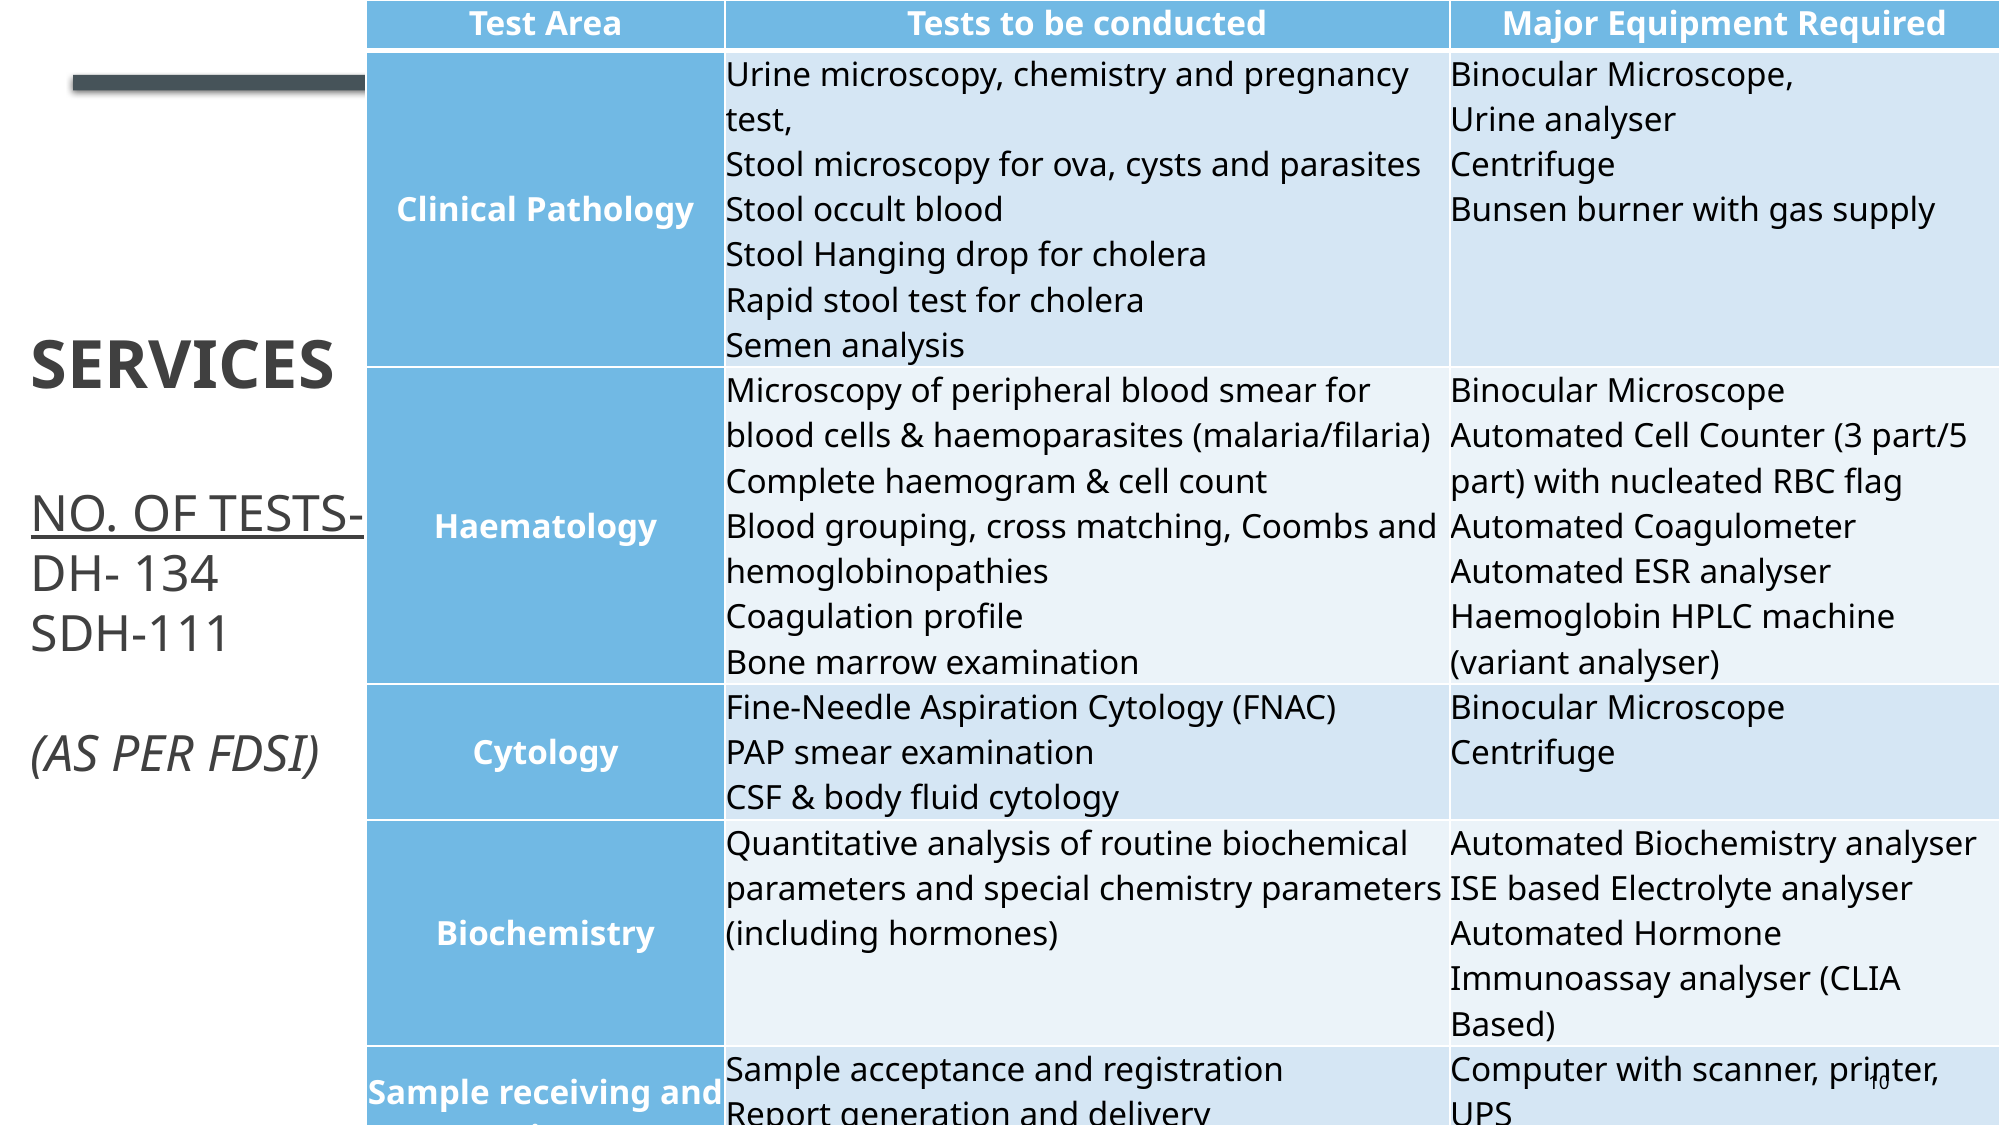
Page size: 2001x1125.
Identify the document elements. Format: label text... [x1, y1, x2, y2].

table_cell Quantitative analysis of routine biochemical parameters and special chemistry parameters (including hormones) [726, 821, 1449, 1045]
table_cell Sample acceptance and registration Report generation and delivery [726, 1047, 1449, 1125]
table_cell Urine microscopy, chemistry and pregnancy test, Stool microscopy for ova, cysts and parasites Stool occult blood Stool Hanging drop for cholera Rapid stool test for cholera Semen analysis [726, 53, 1449, 366]
table_cell Haematology [367, 368, 724, 683]
table_cell Binocular Microscope Automated Cell Counter (3 part/5 part) with nucleated RBC flag Automated Coagulometer Automated ESR analyser Haemoglobin HPLC machine (variant analyser) [1451, 368, 1999, 683]
table_header Major Equipment Required [1451, 1, 1999, 48]
slide_number 10 [1732, 1053, 1905, 1114]
table_cell Cytology [367, 685, 724, 819]
table_cell Microscopy of peripheral blood smear for blood cells & haemoparasites (malaria/filaria) Complete haemogram & cell count Blood grouping, cross matching, Coombs and hemoglobinopathies Coagulation profile Bone marrow examination [726, 368, 1449, 683]
table_cell Computer with scanner, printer, UPS [1451, 1047, 1999, 1125]
table_header Test Area [367, 1, 724, 48]
table_cell Fine-Needle Aspiration Cytology (FNAC) PAP smear examination CSF & body fluid cytology [726, 685, 1449, 819]
table_cell Biochemistry [367, 821, 724, 1045]
table_header Tests to be conducted [726, 1, 1449, 48]
title Services No. of tests- DH- 134 SDH-111 (as per FDSI) [15, 114, 365, 866]
table_cell Automated Biochemistry analyser ISE based Electrolyte analyser Automated Hormone Immunoassay analyser (CLIA Based) [1451, 821, 1999, 1045]
table_cell Clinical Pathology [367, 53, 724, 366]
table_cell Binocular Microscope, Urine analyser Centrifuge Bunsen burner with gas supply [1451, 53, 1999, 366]
table_cell Sample receiving and reporting area [367, 1047, 724, 1125]
table_cell Binocular Microscope Centrifuge [1451, 685, 1999, 819]
